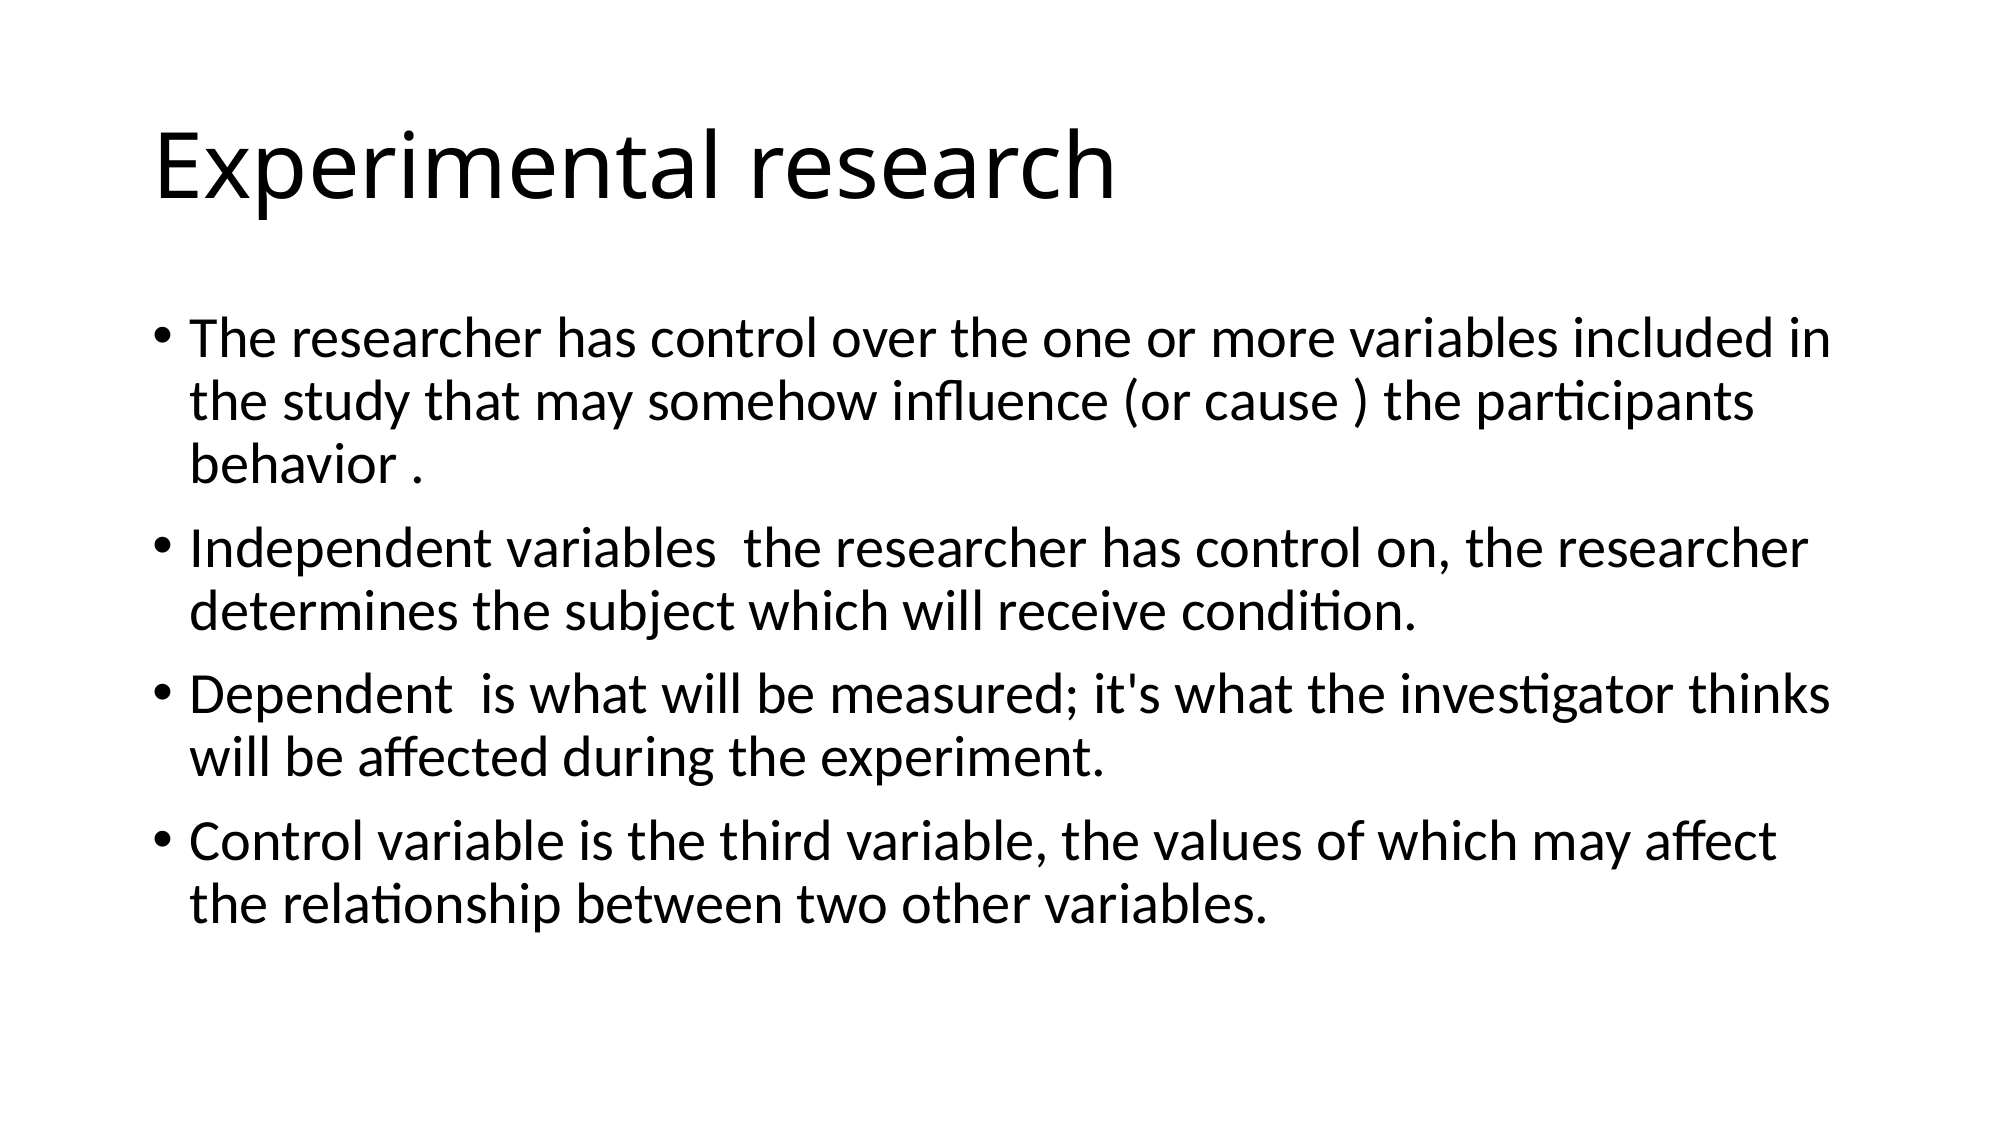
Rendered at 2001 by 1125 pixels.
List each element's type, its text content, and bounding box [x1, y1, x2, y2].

title Experimental research [137, 59, 1863, 278]
list The researcher has control over the one or more variables included in the study that may somehow influence (or cause ) the participants behavior . Independent variables the researcher has control on, the researcher determines the subject which will receive condition. Dependent is what will be measured; it's what the investigator thinks will be affected during the experiment. Control variable is the third variable, the values of which may affect the relationship between two other variables. [137, 299, 1863, 1014]
